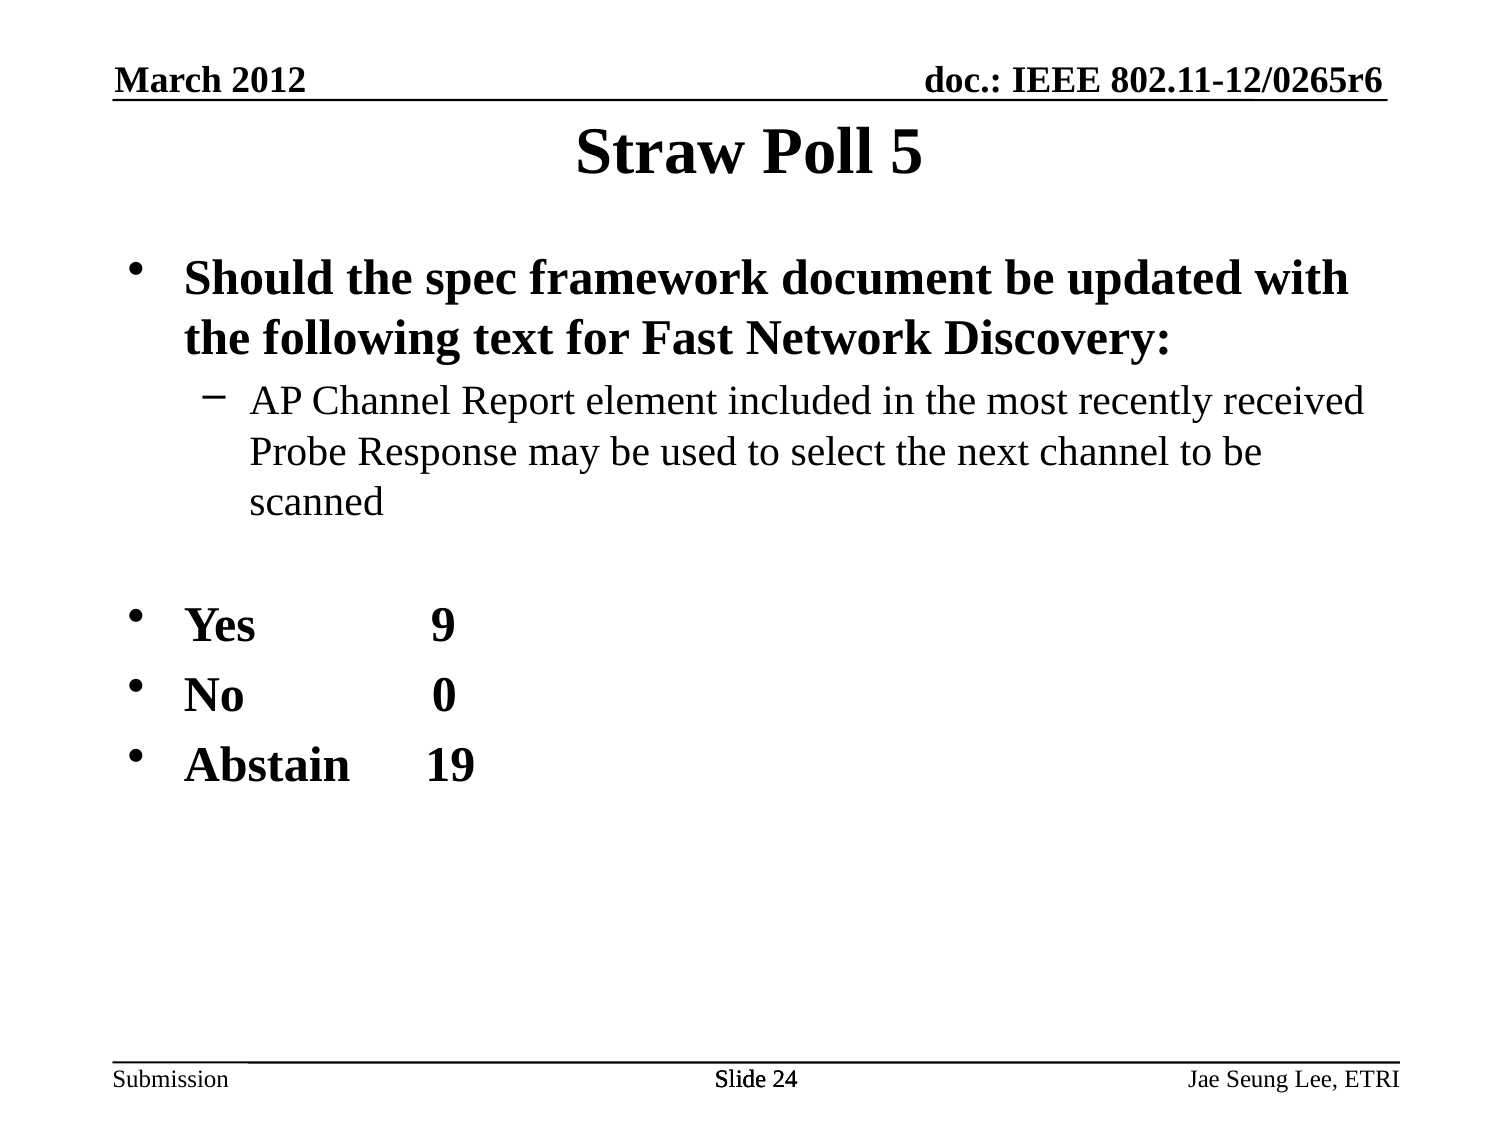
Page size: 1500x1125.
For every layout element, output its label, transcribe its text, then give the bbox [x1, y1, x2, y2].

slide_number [114, 54, 309, 101]
text_box Straw Poll 5 [112, 99, 1388, 237]
text_box Should the spec framework document be updated with the following text for Fast Network Discovery: AP Channel Report element included in the most recently received Probe Response may be used to select the next channel to be scanned Yes 9 No 0 Abstain 19 [112, 237, 1388, 438]
text_box Jae Seung Lee, ETRI [1187, 1062, 1401, 1093]
text_box Slide 24 [675, 1062, 838, 1093]
